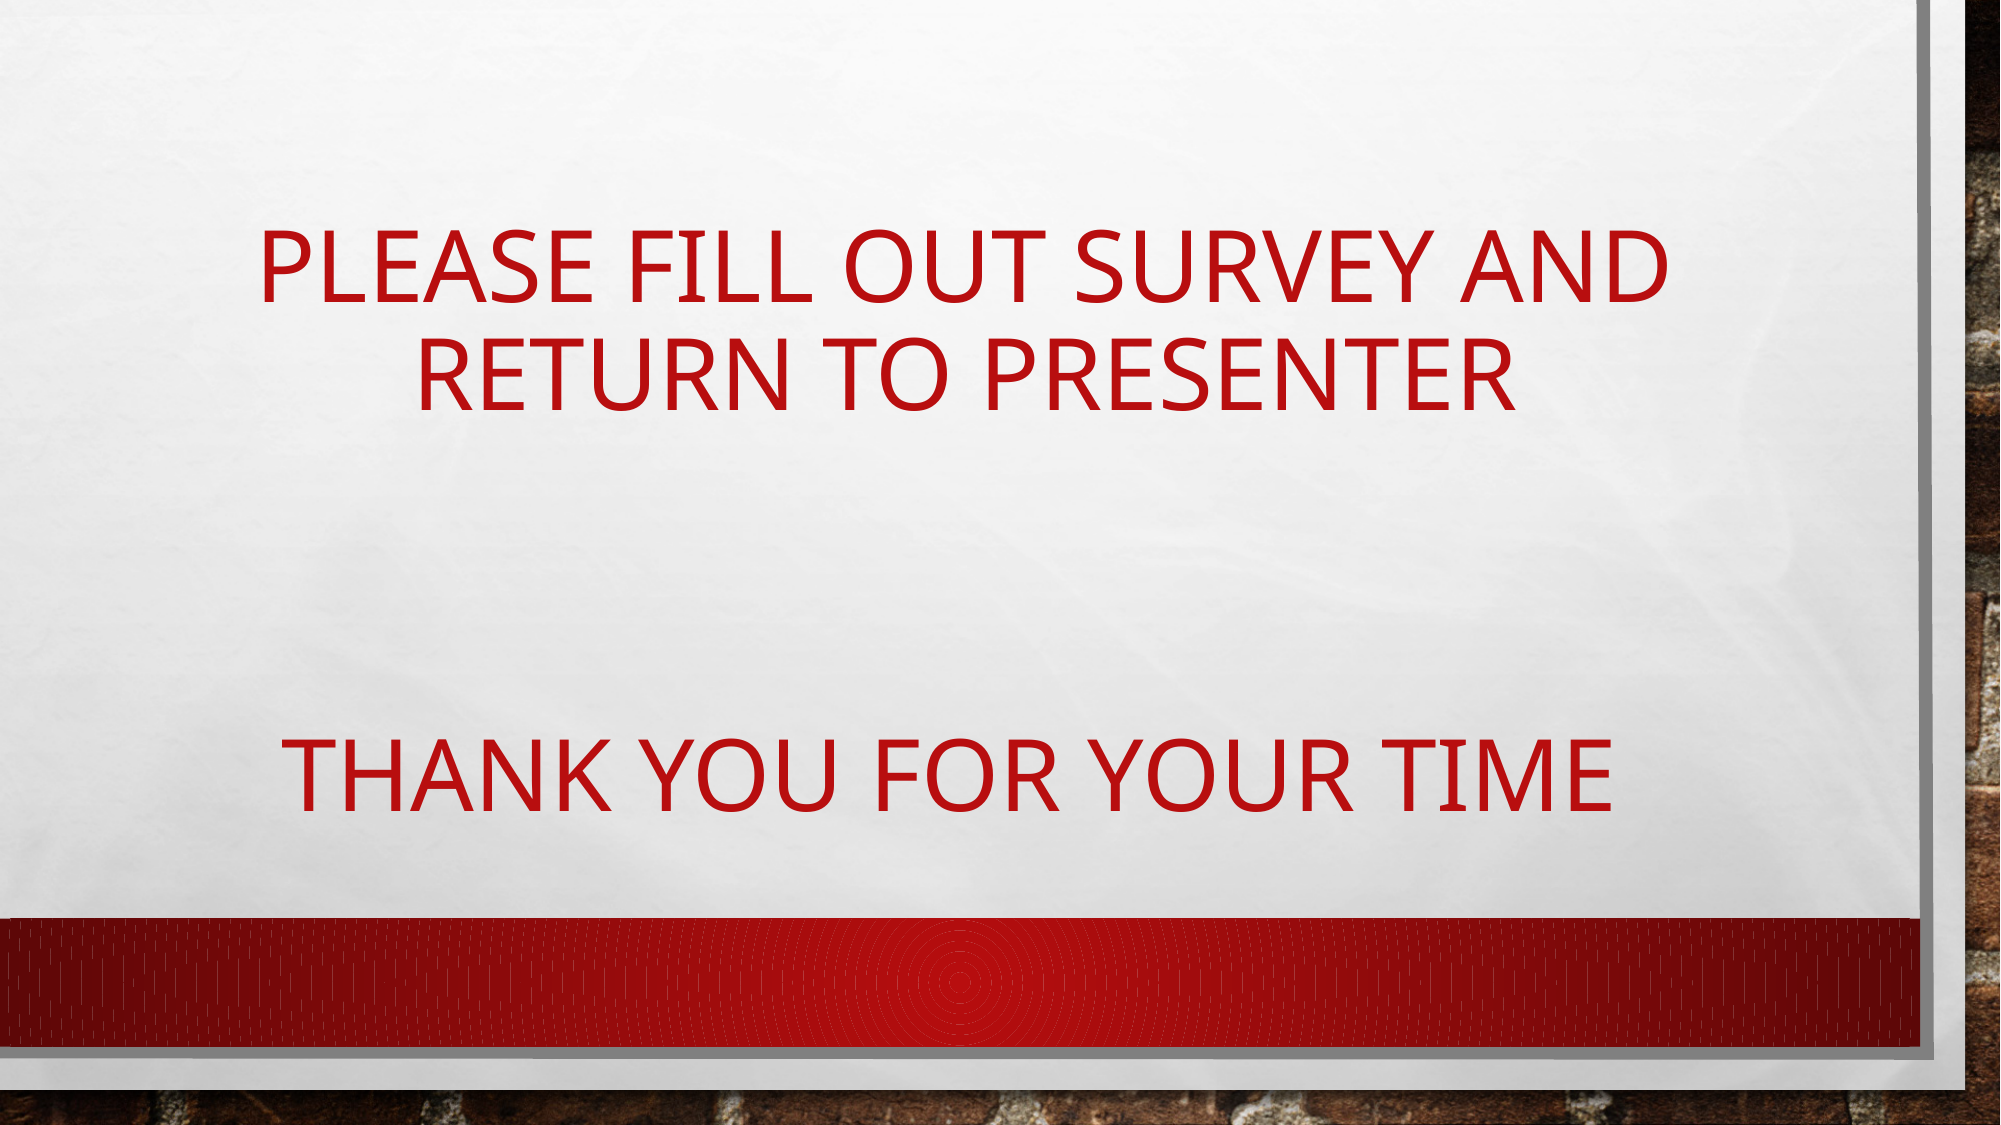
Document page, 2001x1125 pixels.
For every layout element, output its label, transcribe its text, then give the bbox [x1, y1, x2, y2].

title Please fill out survey and return to presenter [112, 112, 1818, 536]
text_box Thank you for your time [96, 567, 1803, 991]
picture [0, 0, 2000, 1125]
